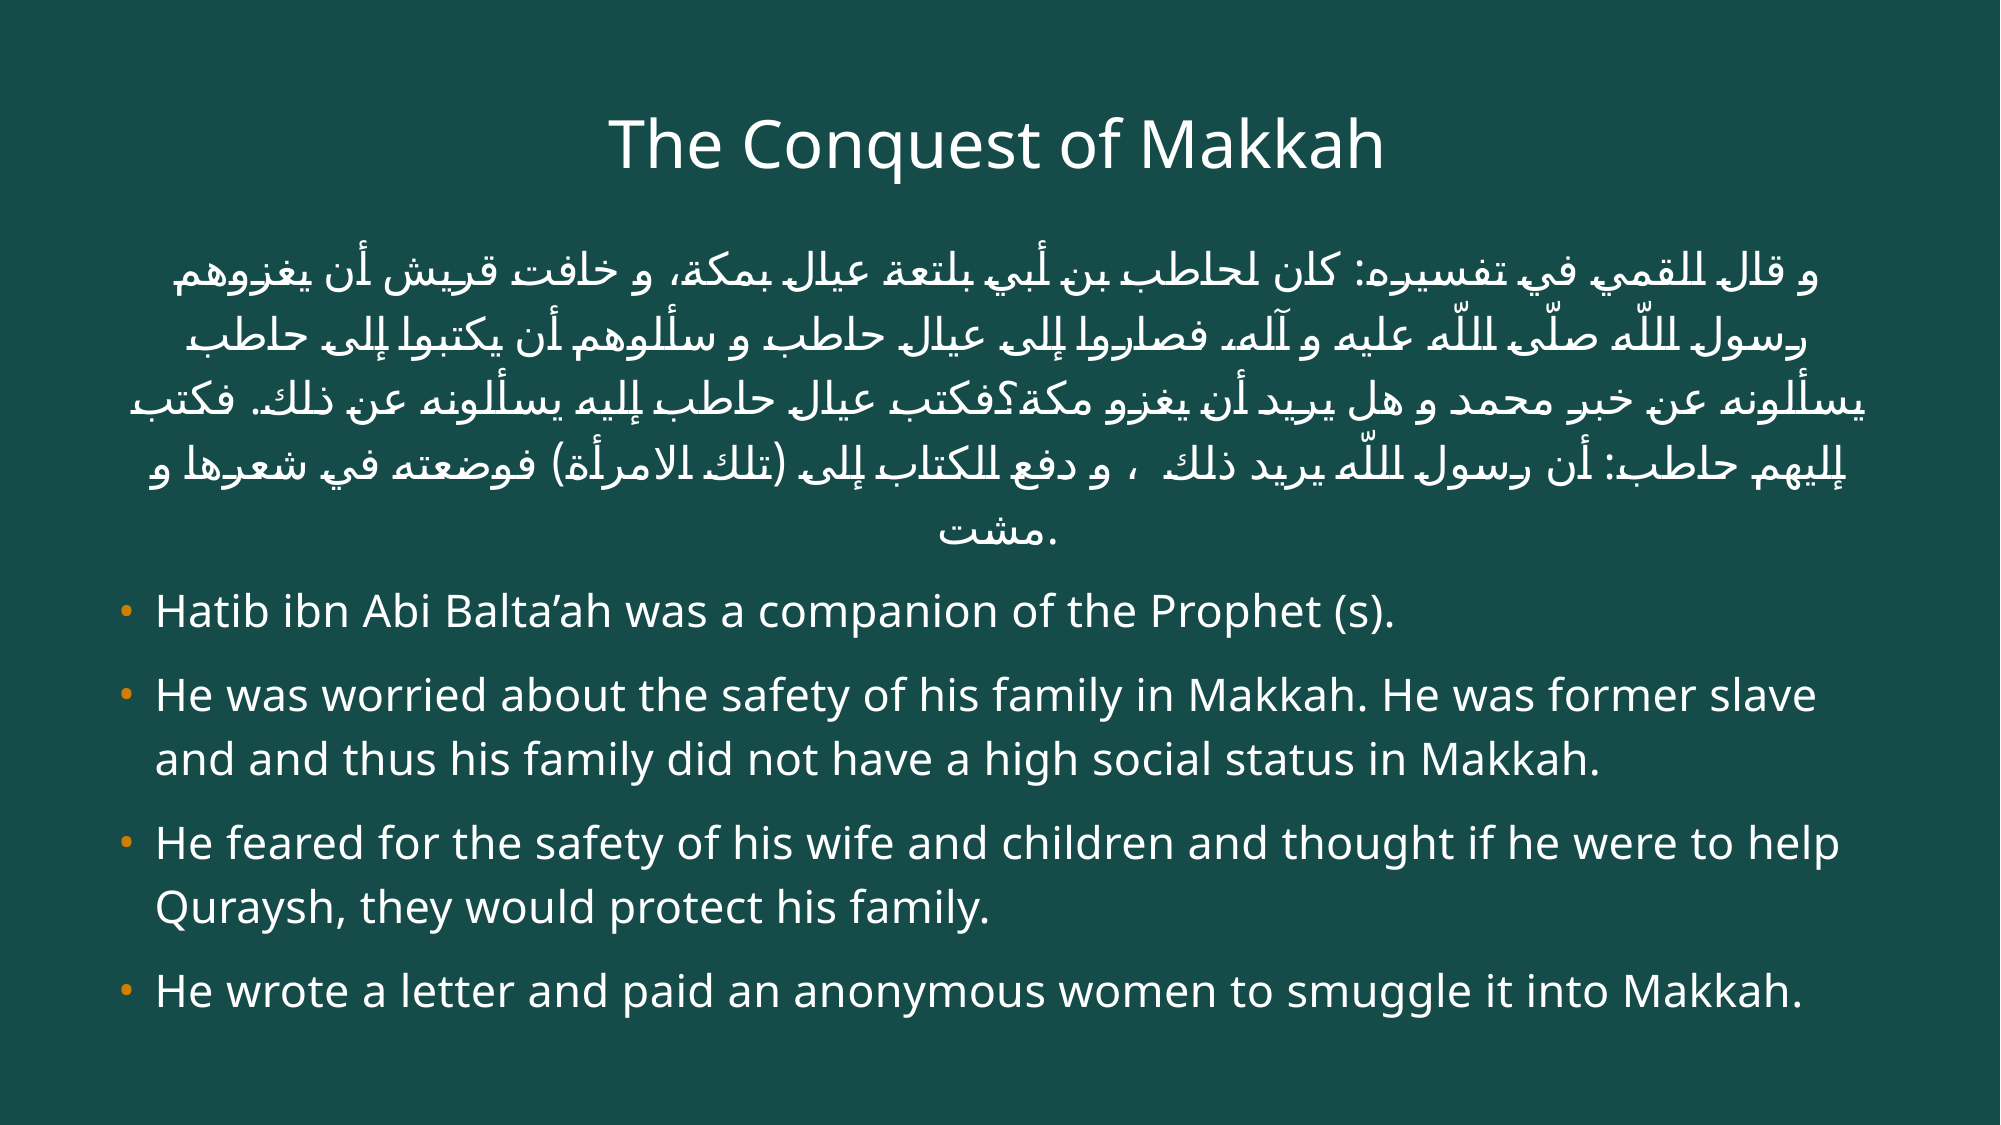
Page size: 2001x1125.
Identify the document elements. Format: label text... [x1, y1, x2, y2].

list و قال القمي في تفسيره: كان لحاطب بن أبي بلتعة عيال بمكة، و خافت قريش أن يغزوهم رسول اللّه صلّى اللّه عليه و آله، فصاروا إلى عيال حاطب و سألوهم أن يكتبوا إلى حاطب يسألونه عن خبر محمد و هل يريد أن يغزو مكة؟فكتب عيال حاطب إليه يسألونه عن ذلك. فكتب إليهم حاطب: أن رسول اللّه يريد ذلك‌ ، و دفع الكتاب إلى (تلك الامرأة) فوضعته في شعرها و مشت. Hatib ibn Abi Balta’ah was a companion of the Prophet (s). He was worried about the safety of his family in Makkah. He was former slave and and thus his family did not have a high social status in Makkah. He feared for the safety of his wife and children and thought if he were to help Quraysh, they would protect his family. He wrote a letter and paid an anonymous women to smuggle it into Makkah. [118, 229, 1878, 1024]
title The Conquest of Makkah [118, 101, 1878, 229]
